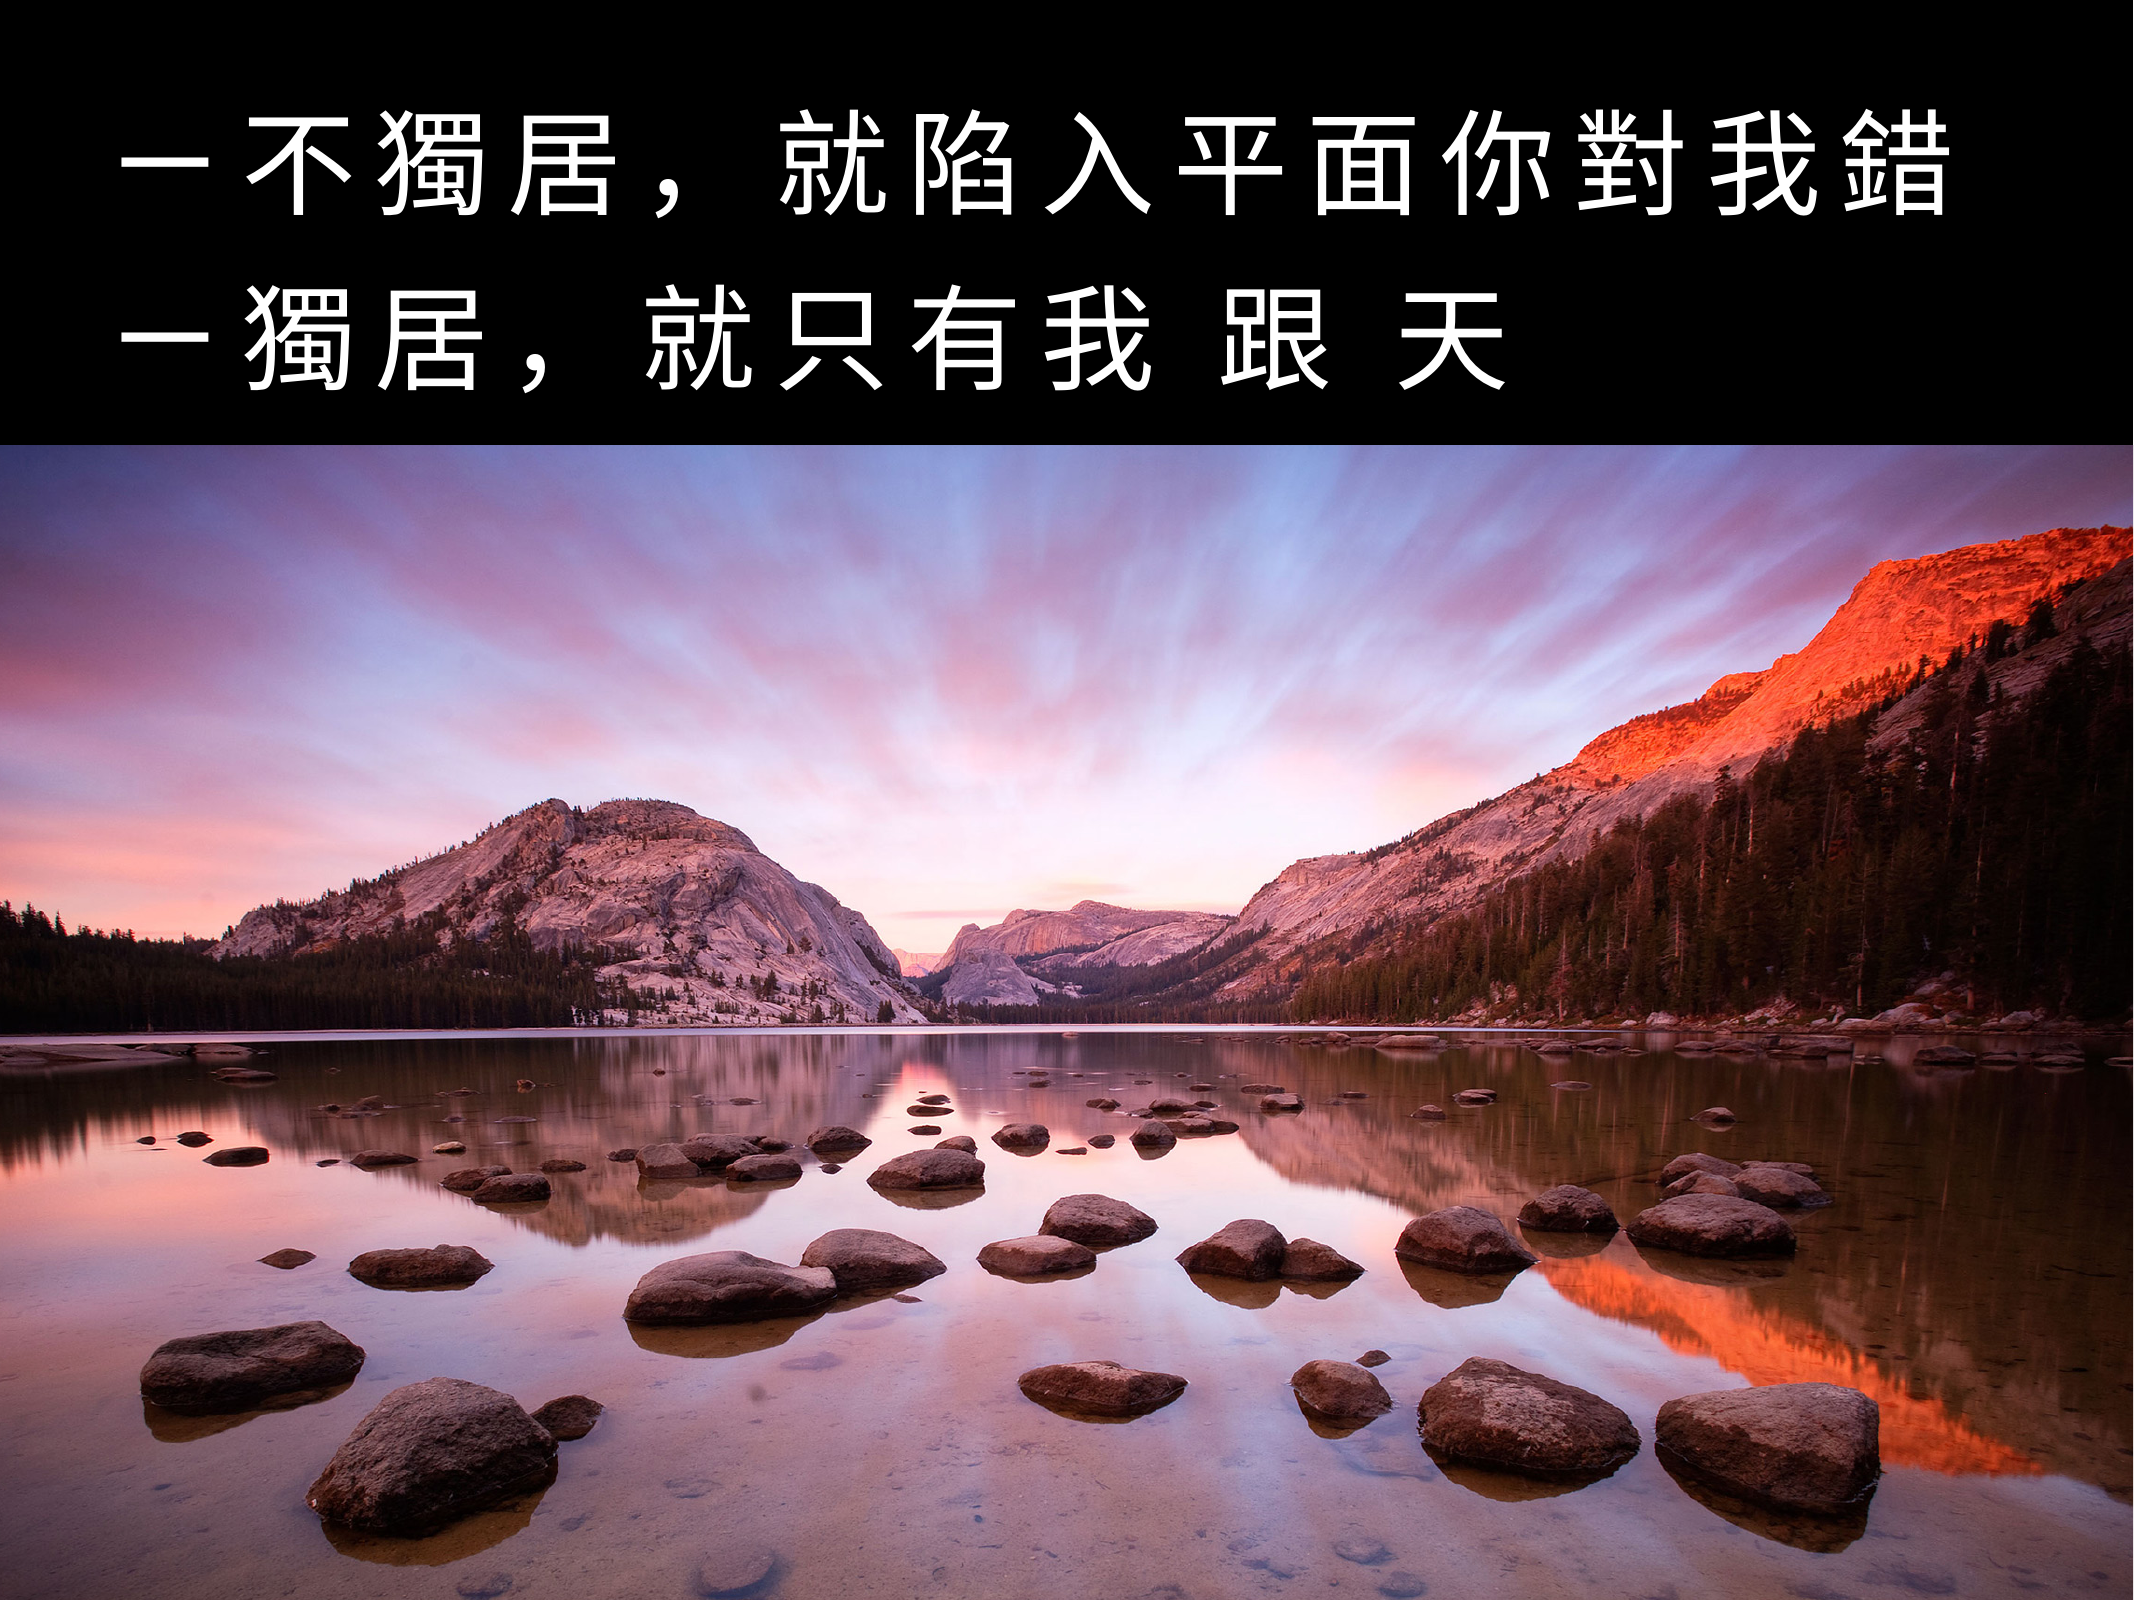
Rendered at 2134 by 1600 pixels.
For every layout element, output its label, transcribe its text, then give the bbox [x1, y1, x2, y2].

picture [0, 445, 2134, 1600]
title ㄧ不獨居，就陷入平面你對我錯 ㄧ獨居，就只有我 跟 天 [107, 90, 2026, 445]
